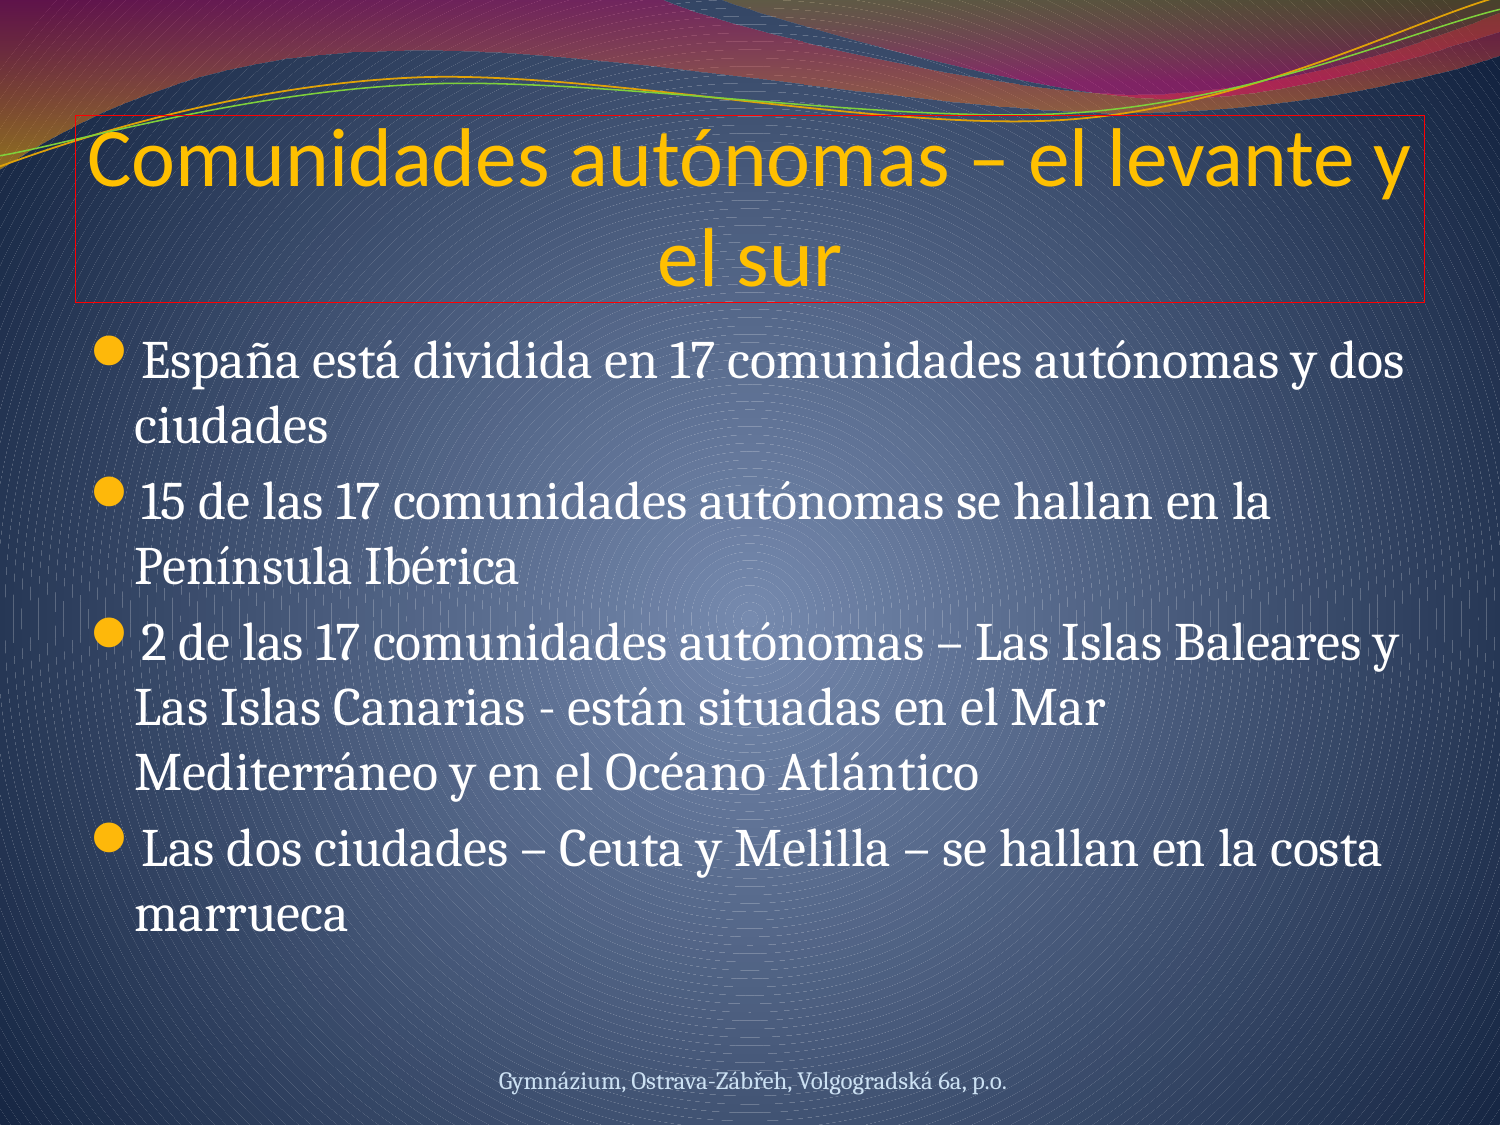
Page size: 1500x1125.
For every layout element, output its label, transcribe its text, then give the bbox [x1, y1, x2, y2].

list España está dividida en 17 comunidades autónomas y dos ciudades 15 de las 17 comunidades autónomas se hallan en la Península Ibérica 2 de las 17 comunidades autónomas – Las Islas Baleares y Las Islas Canarias - están situadas en el Mar Mediterráneo y en el Océano Atlántico Las dos ciudades – Ceuta y Melilla – se hallan en la costa marrueca [75, 317, 1425, 1038]
title Comunidades autónomas – el levante y el sur [75, 115, 1425, 303]
footer Gymnázium, Ostrava-Zábřeh, Volgogradská 6a, p.o. [478, 1035, 1029, 1095]
